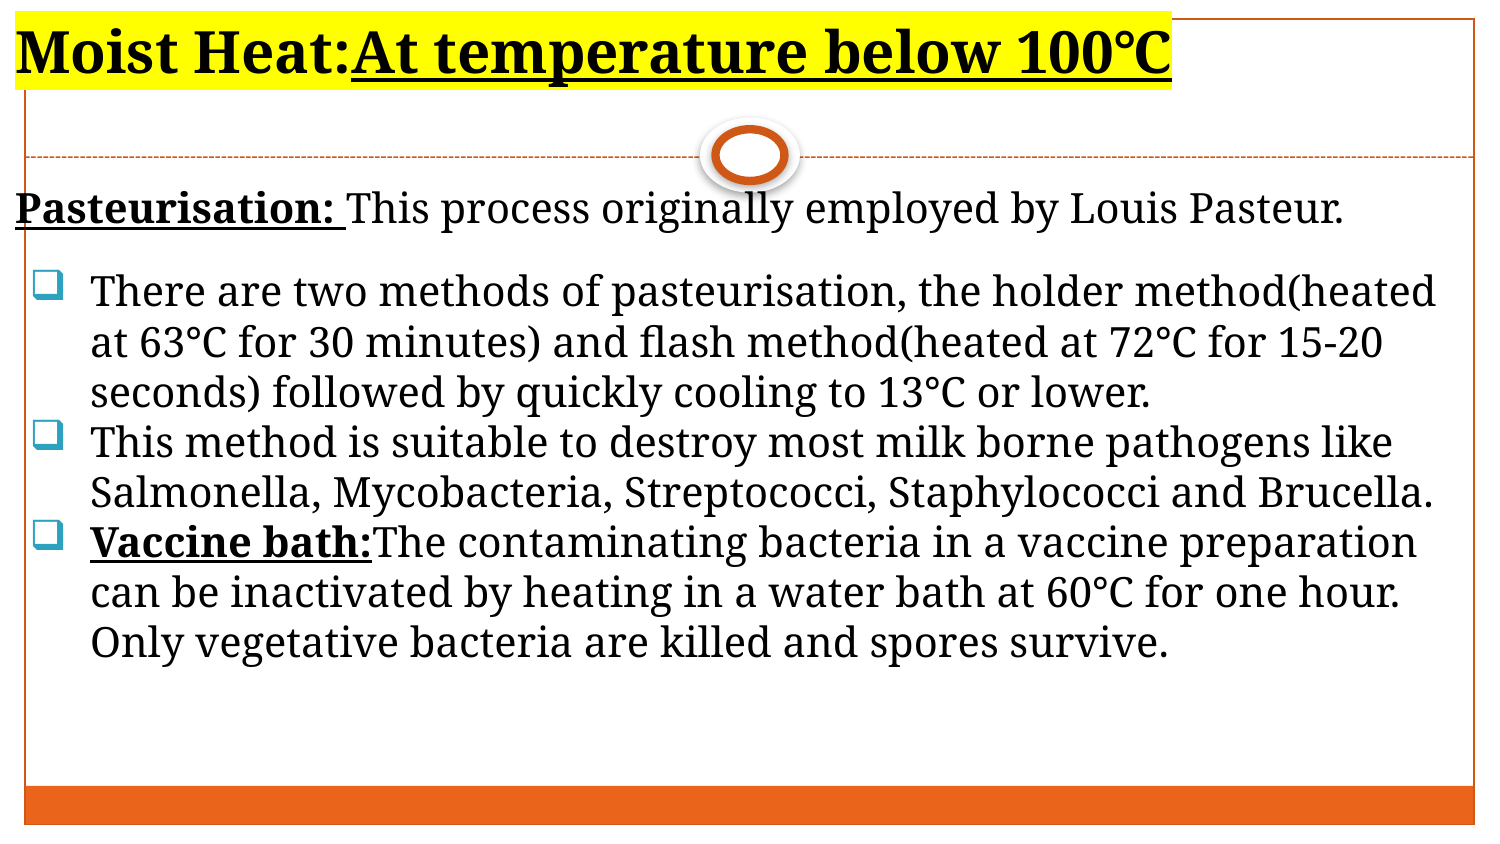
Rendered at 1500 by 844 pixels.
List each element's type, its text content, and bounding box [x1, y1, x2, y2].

list Pasteurisation: This process originally employed by Louis Pasteur. There are two methods of pasteurisation, the holder method(heated at 63℃ for 30 minutes) and flash method(heated at 72℃ for 15-20 seconds) followed by quickly cooling to 13℃ or lower. This method is suitable to destroy most milk borne pathogens like Salmonella, Mycobacteria, Streptococci, Staphylococci and Brucella. Vaccine bath:The contaminating bacteria in a vaccine preparation can be inactivated by heating in a water bath at 60℃ for one hour. Only vegetative bacteria are killed and spores survive. [0, 166, 1500, 844]
title Moist Heat:At temperature below 100℃ [0, 0, 1500, 136]
